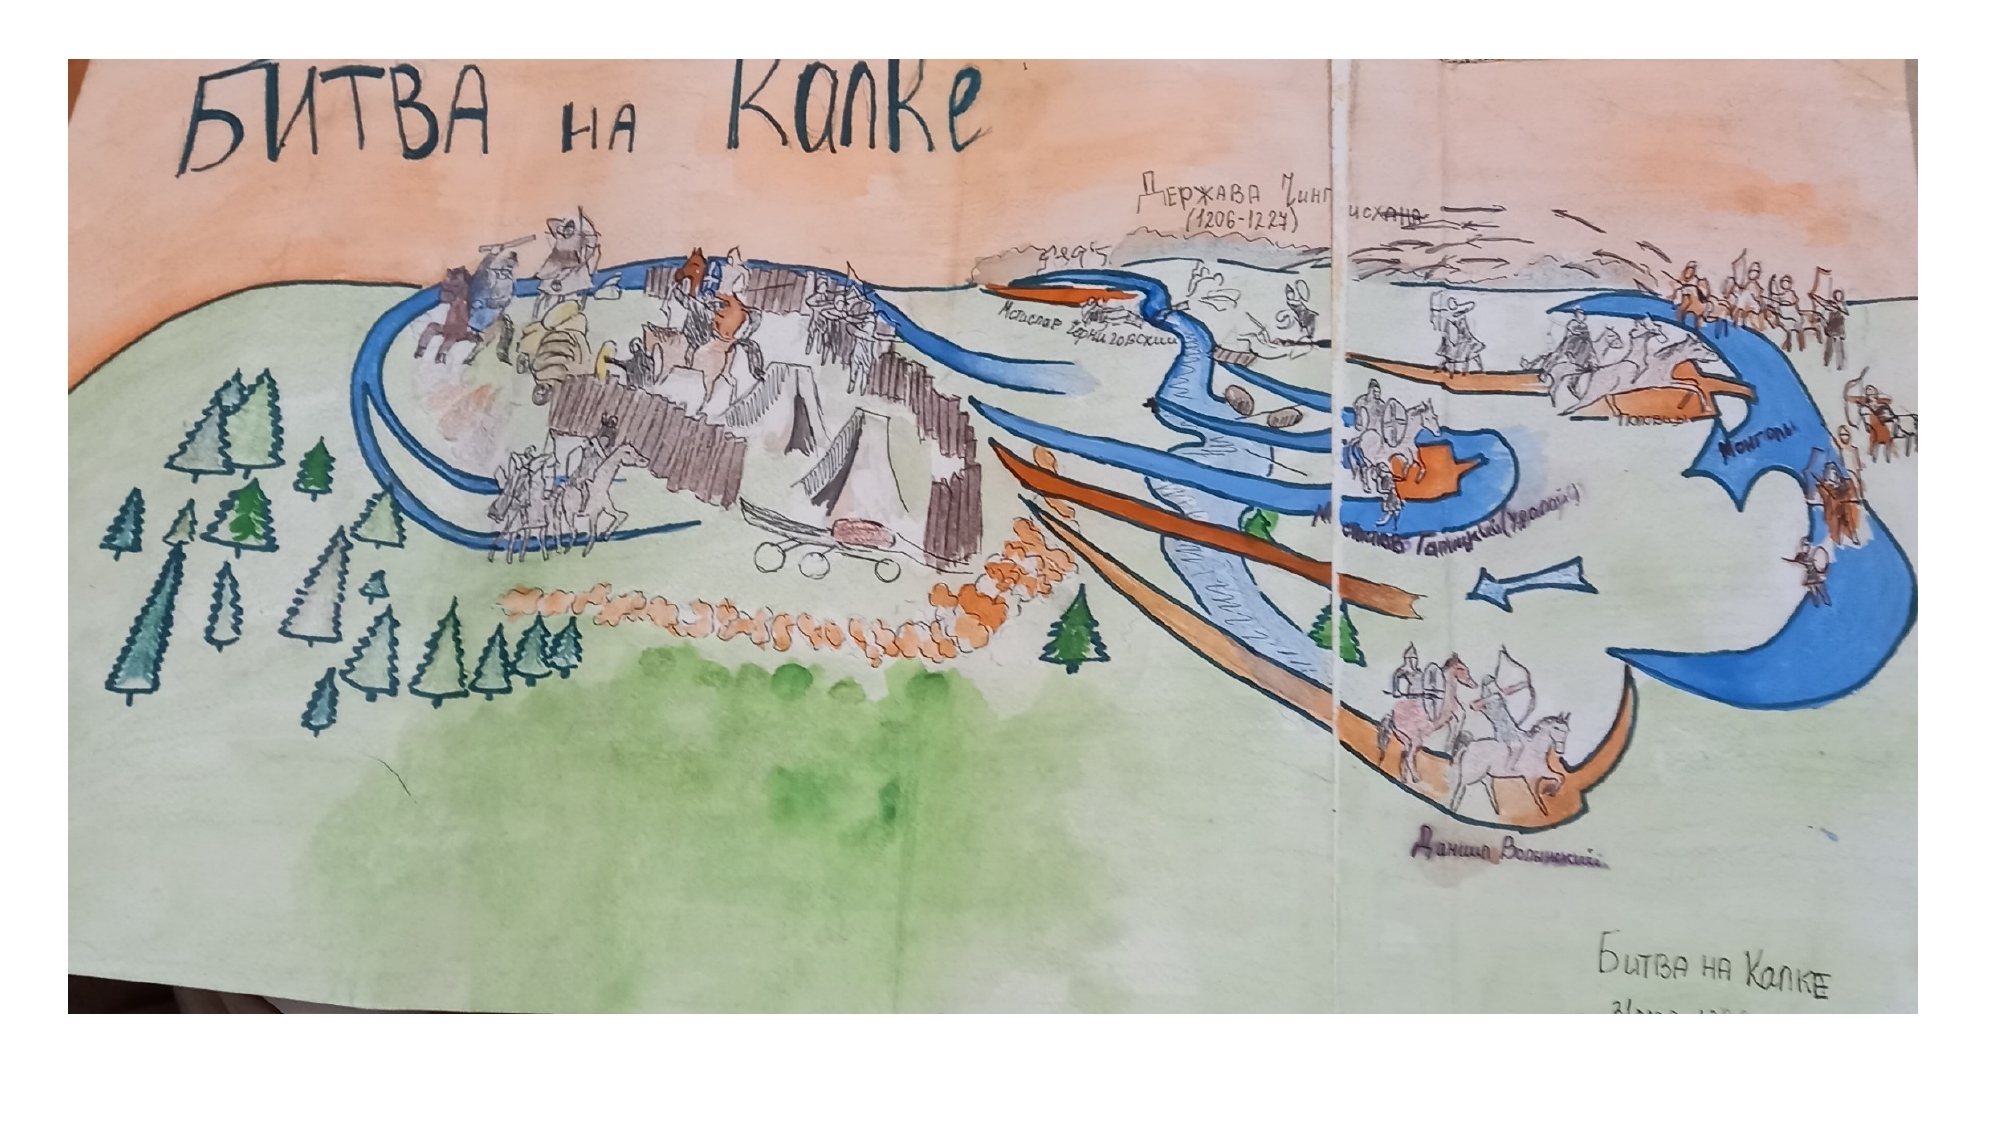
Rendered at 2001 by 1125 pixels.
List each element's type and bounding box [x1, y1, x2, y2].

list [68, 59, 1918, 1014]
